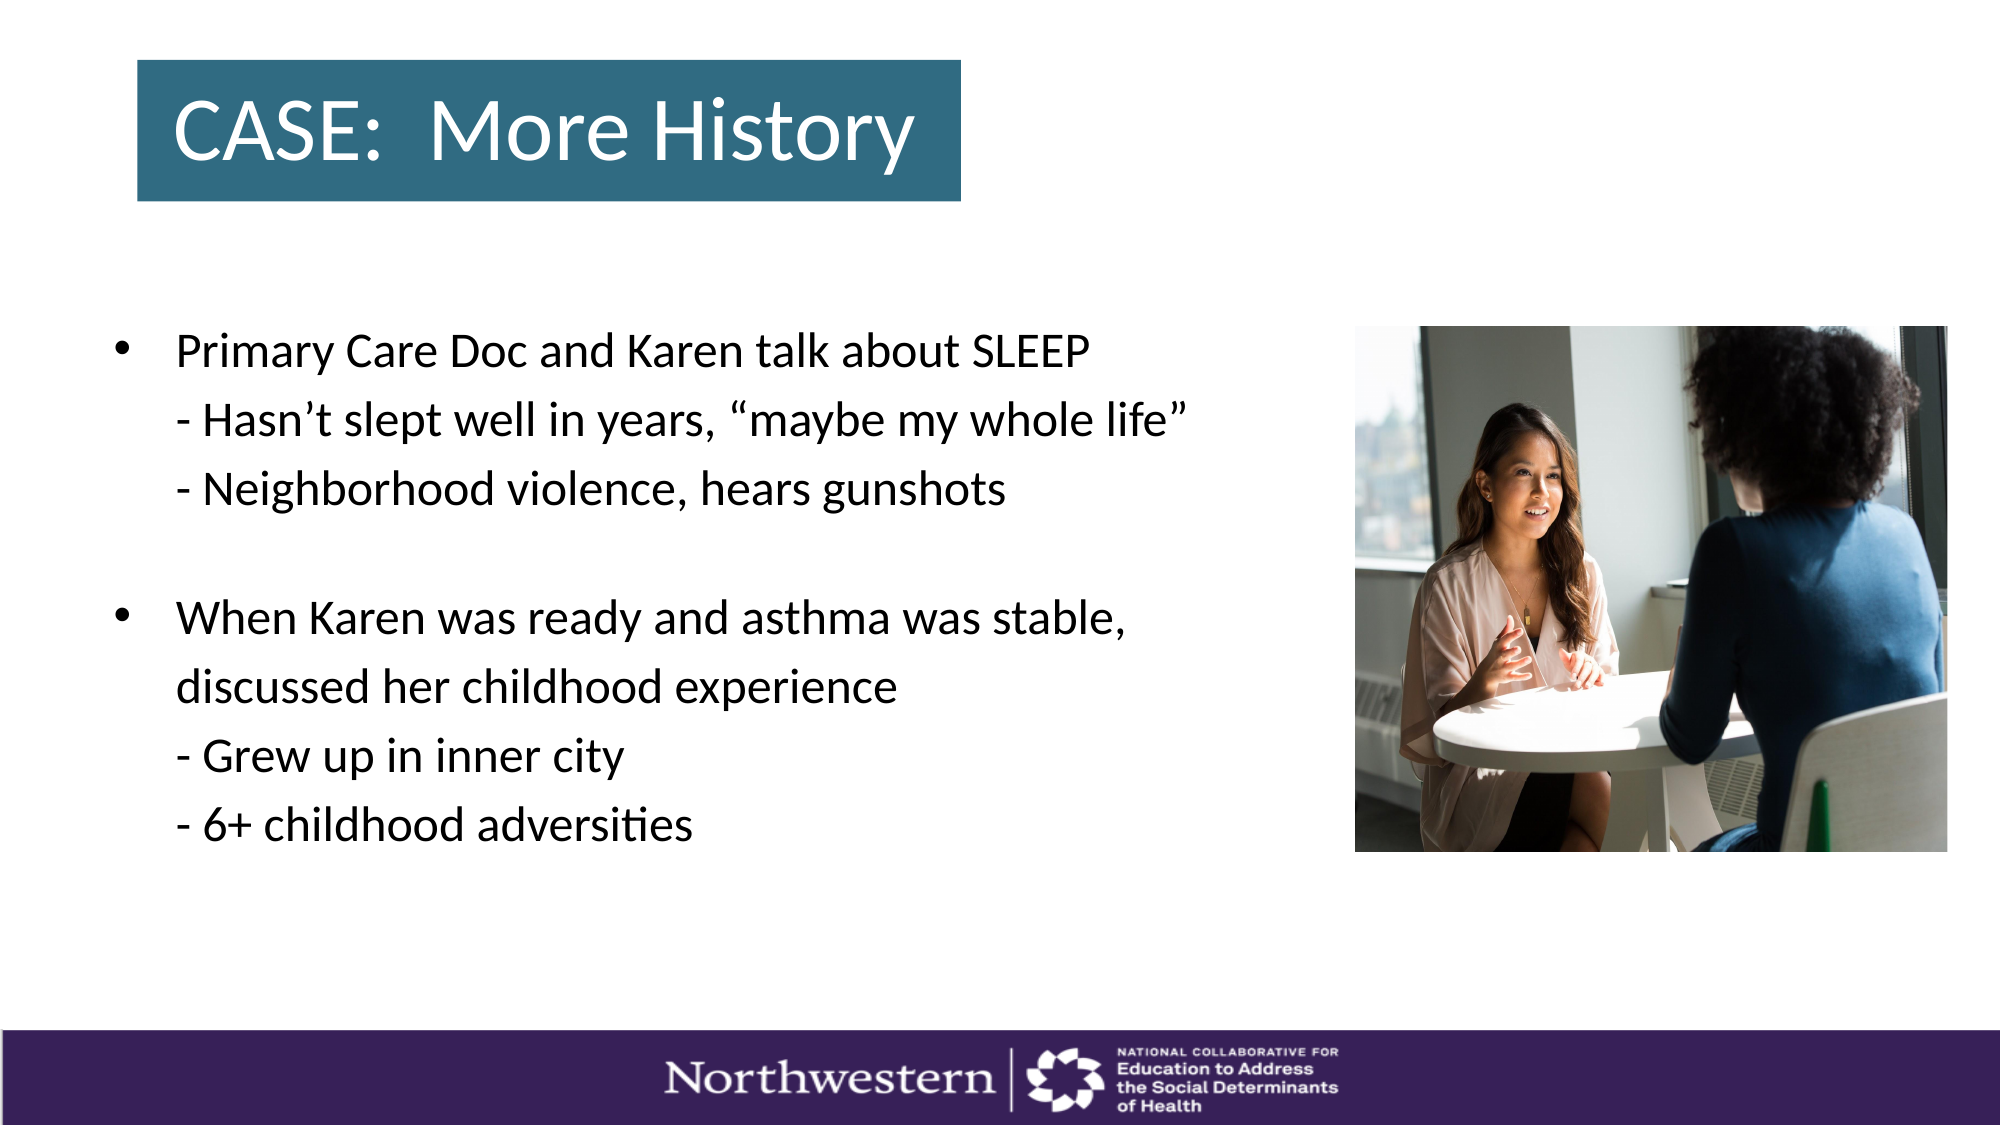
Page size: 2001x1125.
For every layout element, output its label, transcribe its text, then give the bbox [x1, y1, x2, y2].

title CASE: More History [137, 59, 961, 202]
picture [1265, 326, 1948, 852]
list Primary Care Doc and Karen talk about SLEEP - Hasn’t slept well in years, “maybe my whole life” - Neighborhood violence, hears gunshots When Karen was ready and asthma was stable, discussed her childhood experience - Grew up in inner city - 6+ childhood adversities [85, 301, 1238, 885]
picture [0, 1028, 2000, 1125]
